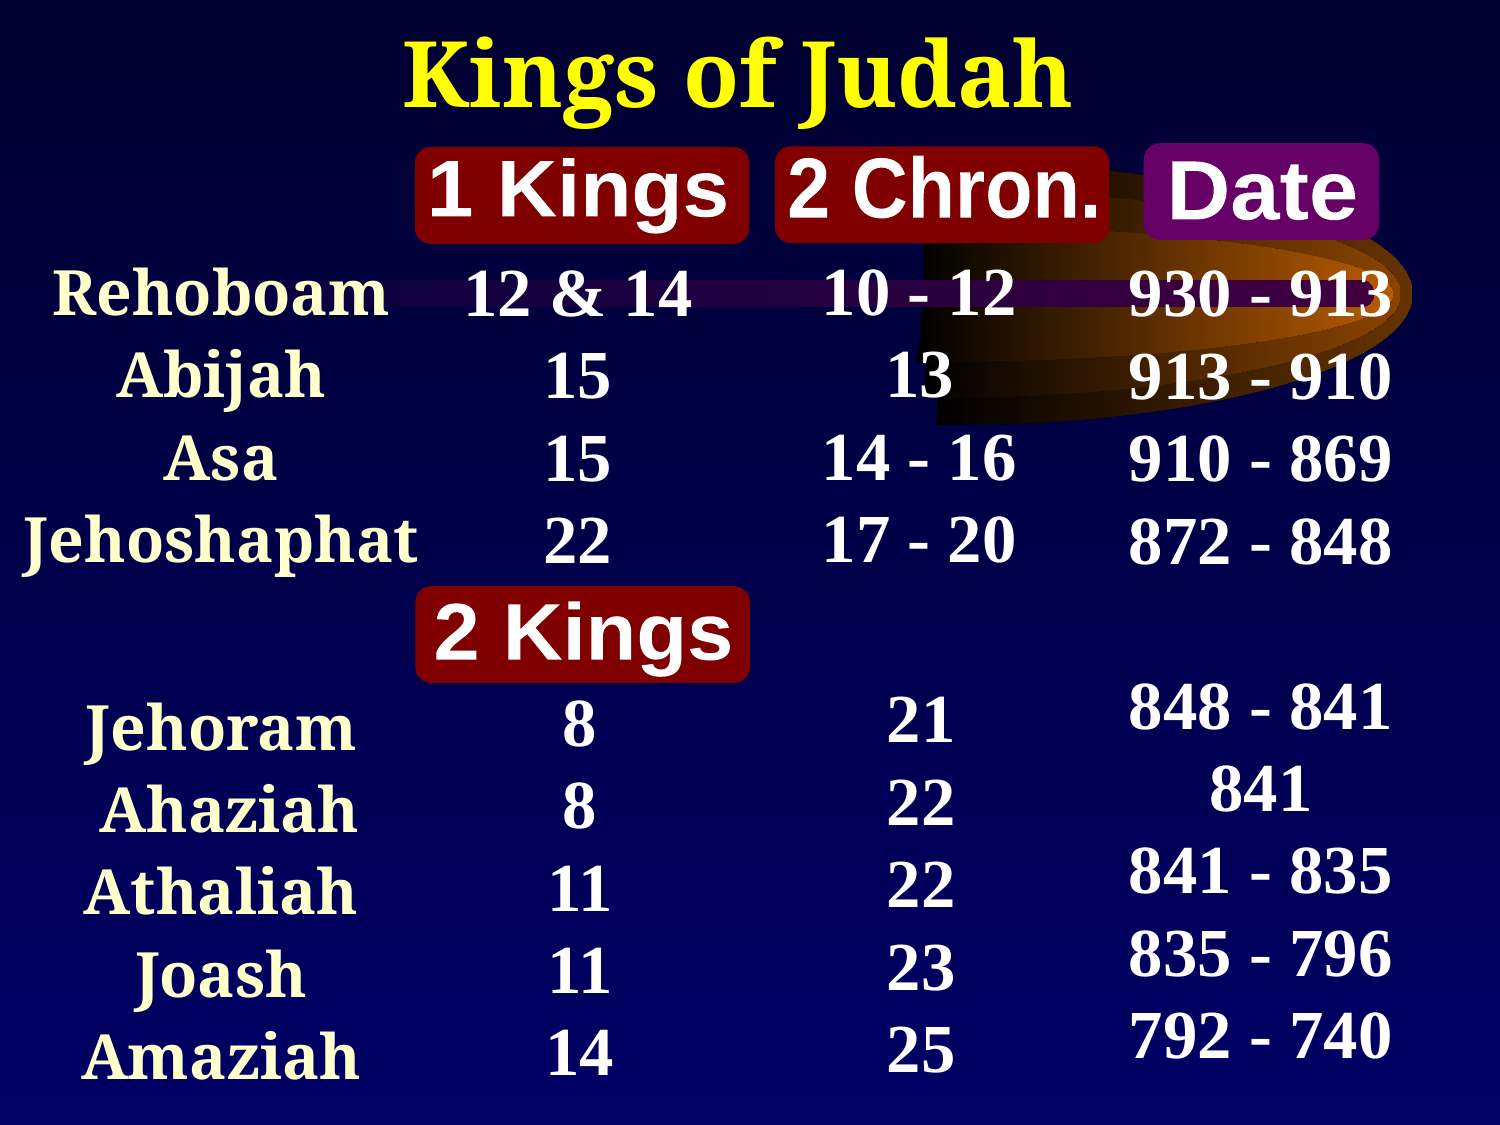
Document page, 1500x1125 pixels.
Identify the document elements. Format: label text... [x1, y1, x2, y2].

text_box 8 8 11 11 14 [530, 669, 630, 1097]
text_box [414, 147, 750, 244]
text_box Rehoboam Abijah Asa Jehoshaphat Jehoram Ahaziah Athaliah Joash Amaziah [8, 238, 434, 1100]
text_box 12 & 14 15 15 22 [448, 240, 708, 585]
text_box Kings of Judah [387, 0, 1090, 134]
text_box 10 - 12 13 14 - 16 17 - 20 [806, 239, 1032, 584]
text_box [774, 146, 1110, 244]
text_box 21 22 22 23 25 [871, 666, 971, 1094]
text_box [1143, 143, 1380, 240]
text_box 930 - 913 913 - 910 910 - 869 872 - 848 848 - 841 841 841 - 835 835 - 796 792 - 740 [1113, 240, 1408, 1080]
text_box [434, 586, 750, 683]
